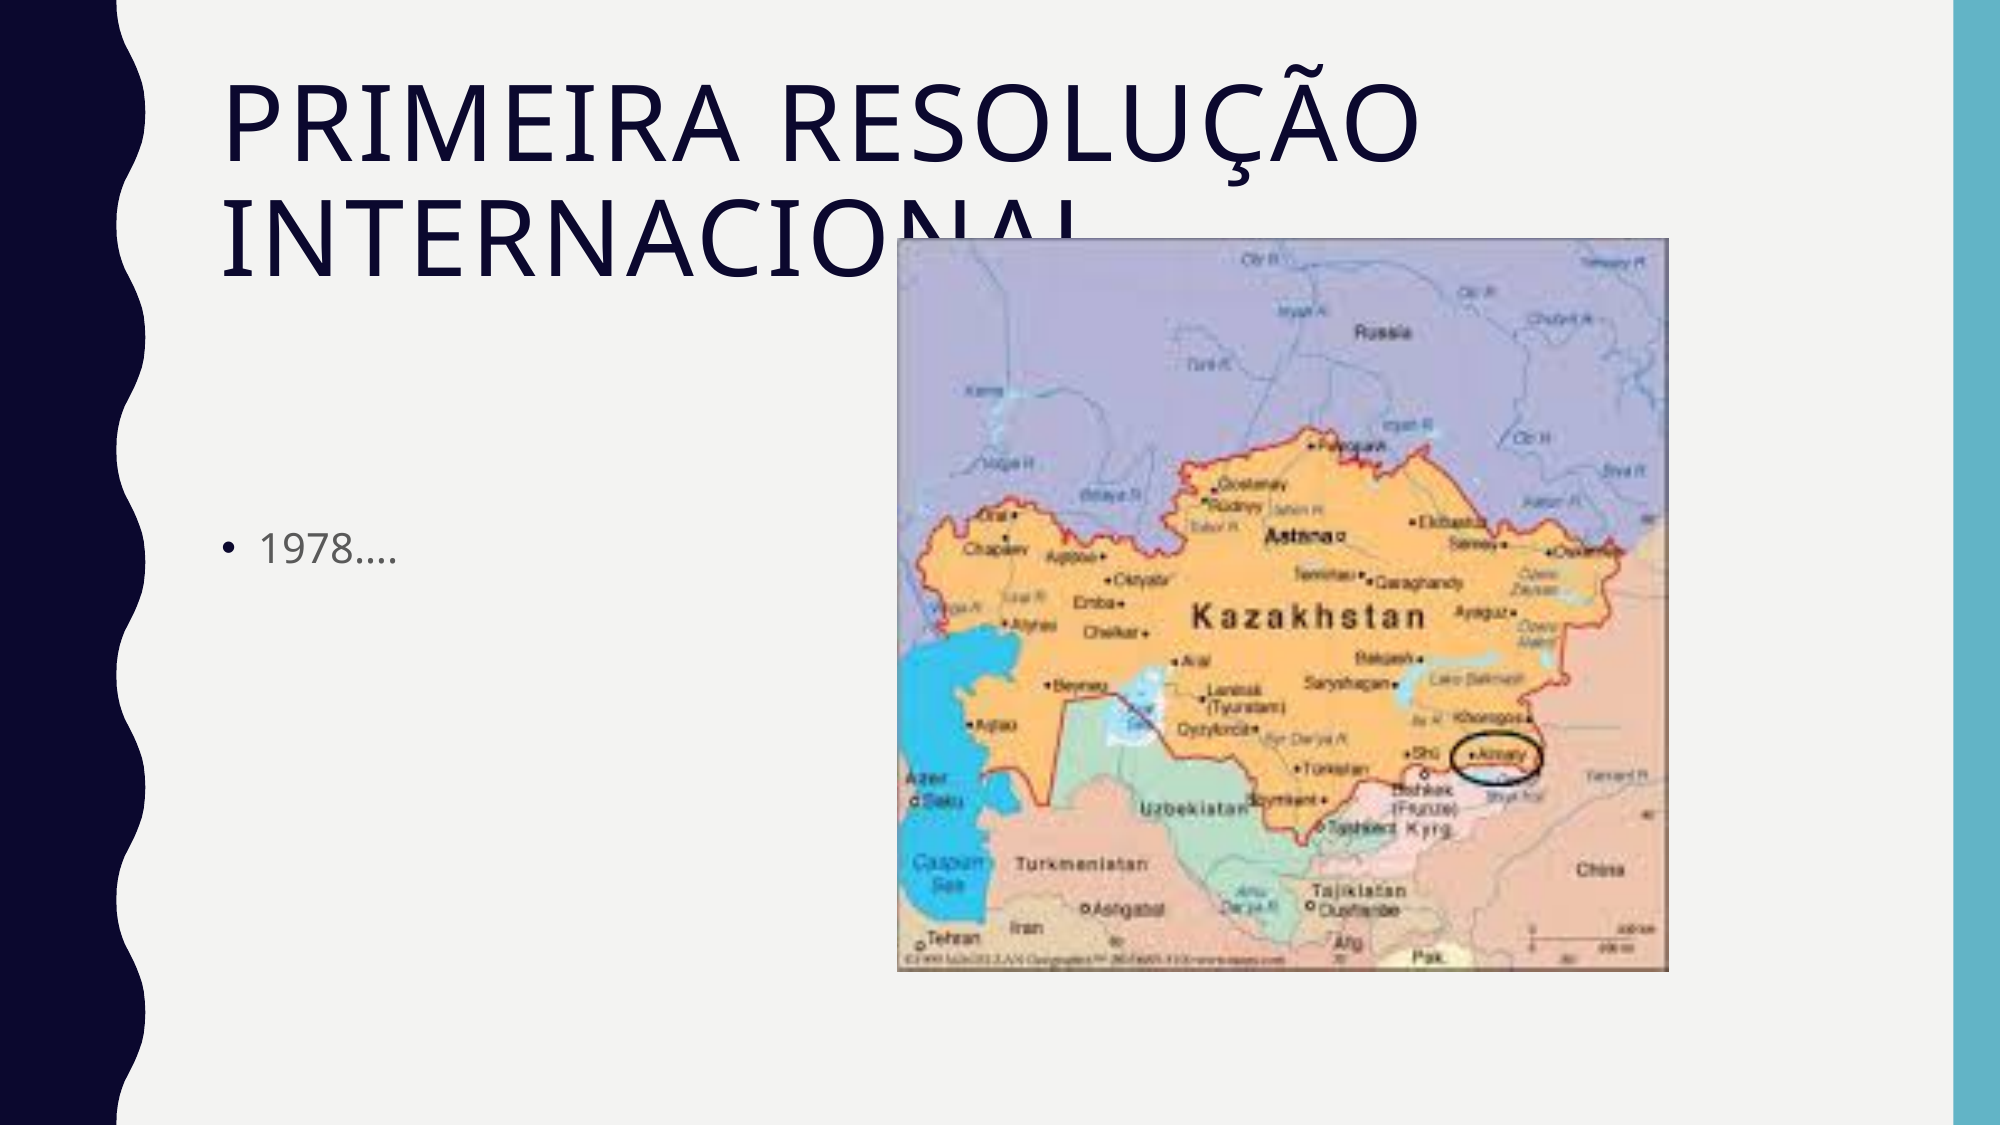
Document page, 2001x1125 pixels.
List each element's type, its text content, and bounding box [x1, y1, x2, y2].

picture [897, 238, 1669, 972]
title Primeira Resolução Internacional [205, 62, 1875, 308]
list 1978…. [206, 375, 897, 969]
